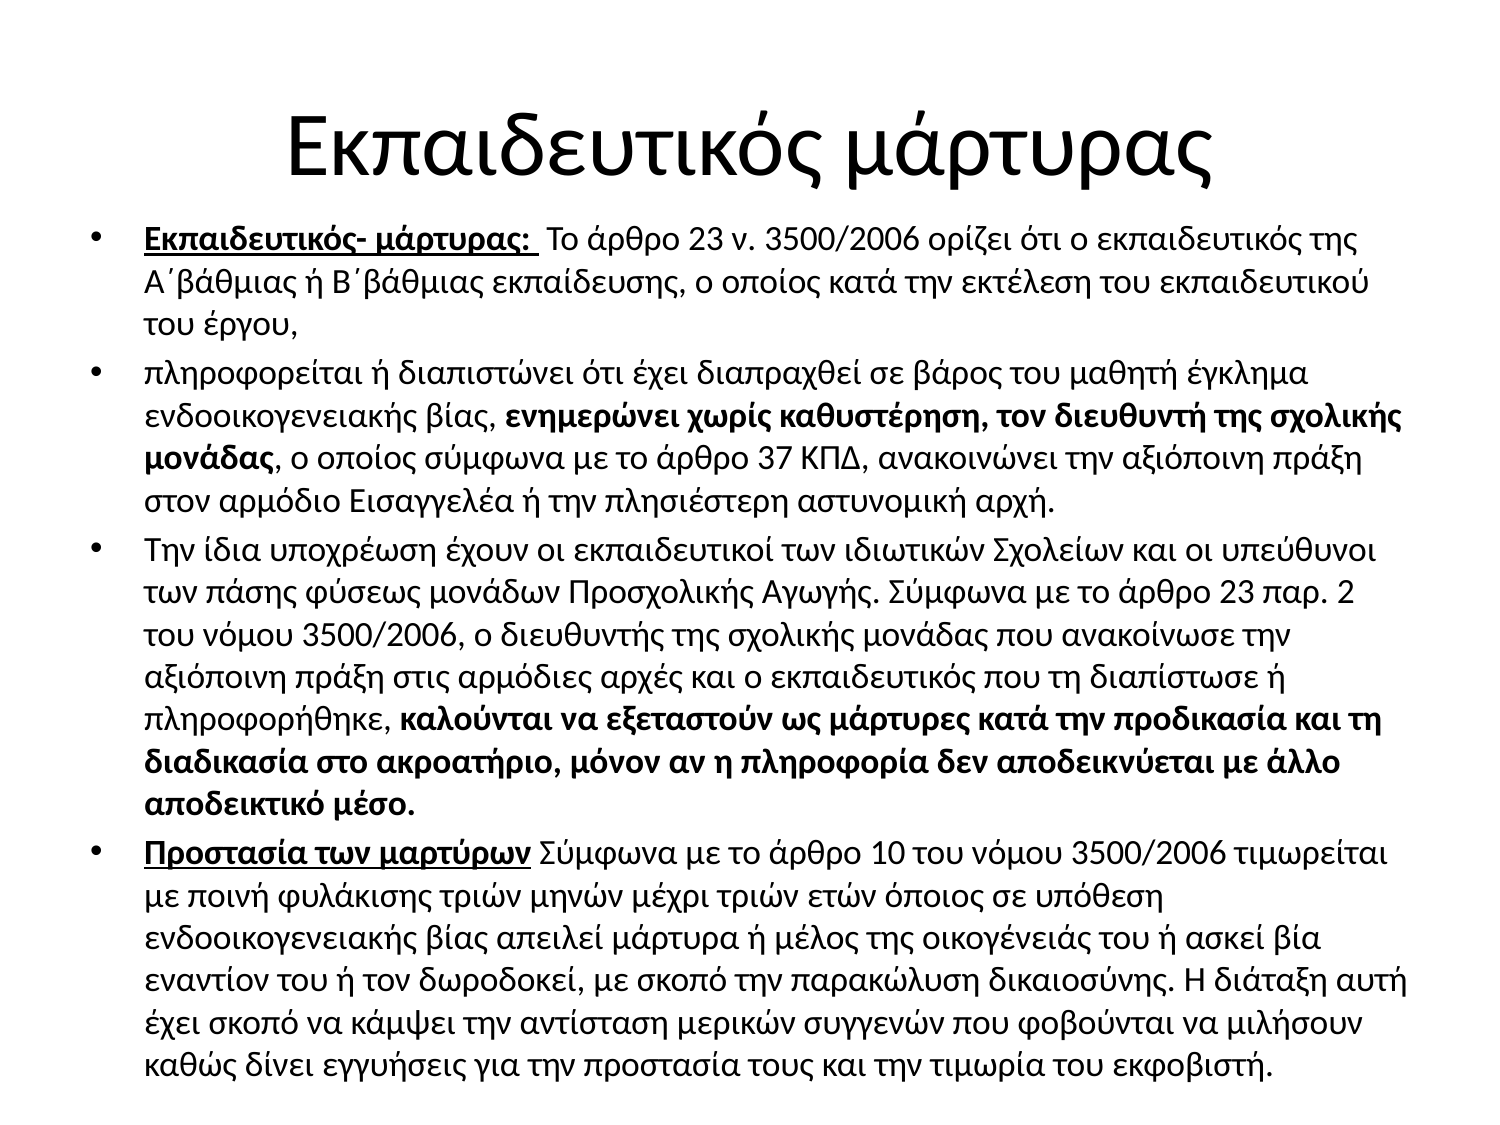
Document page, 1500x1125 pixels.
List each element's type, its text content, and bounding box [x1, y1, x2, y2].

list Εκπαιδευτικός- μάρτυρας: Το άρθρο 23 ν. 3500/2006 ορίζει ότι ο εκπαιδευτικός της Α΄βάθμιας ή Β΄βάθμιας εκπαίδευσης, ο οποίος κατά την εκτέλεση του εκπαιδευτικού του έργου, πληροφορείται ή διαπιστώνει ότι έχει διαπραχθεί σε βάρος του μαθητή έγκλημα ενδοοικογενειακής βίας, ενημερώνει χωρίς καθυστέρηση, τον διευθυντή της σχολικής μονάδας, ο οποίος σύμφωνα με το άρθρο 37 ΚΠΔ, ανακοινώνει την αξιόποινη πράξη στον αρμόδιο Εισαγγελέα ή την πλησιέστερη αστυνομική αρχή. Την ίδια υποχρέωση έχουν οι εκπαιδευτικοί των ιδιωτικών Σχολείων και οι υπεύθυνοι των πάσης φύσεως μονάδων Προσχολικής Αγωγής. Σύμφωνα με το άρθρο 23 παρ. 2 του νόμου 3500/2006, ο διευθυντής της σχολικής μονάδας που ανακοίνωσε την αξιόποινη πράξη στις αρμόδιες αρχές και ο εκπαιδευτικός που τη διαπίστωσε ή πληροφορήθηκε, καλούνται να εξεταστούν ως μάρτυρες κατά την προδικασία και τη διαδικασία στο ακροατήριο, μόνον αν η πληροφορία δεν αποδεικνύεται με άλλο αποδεικτικό μέσο. Προστασία των μαρτύρων Σύμφωνα με το άρθρο 10 του νόμου 3500/2006 τιμωρείται με ποινή φυλάκισης τριών μηνών μέχρι τριών ετών όποιος σε υπόθεση ενδοοικογενειακής βίας απειλεί μάρτυρα ή μέλος της οικογένειάς του ή ασκεί βία εναντίον του ή τον δωροδοκεί, με σκοπό την παρακώλυση δικαιοσύνης. Η διάταξη αυτή έχει σκοπό να κάμψει την αντίσταση μερικών συγγενών που φοβούνται να μιλήσουν καθώς δίνει εγγυήσεις για την προστασία τους και την τιμωρία του εκφοβιστή. [75, 208, 1425, 1094]
title Εκπαιδευτικός μάρτυρας [75, 45, 1425, 208]
